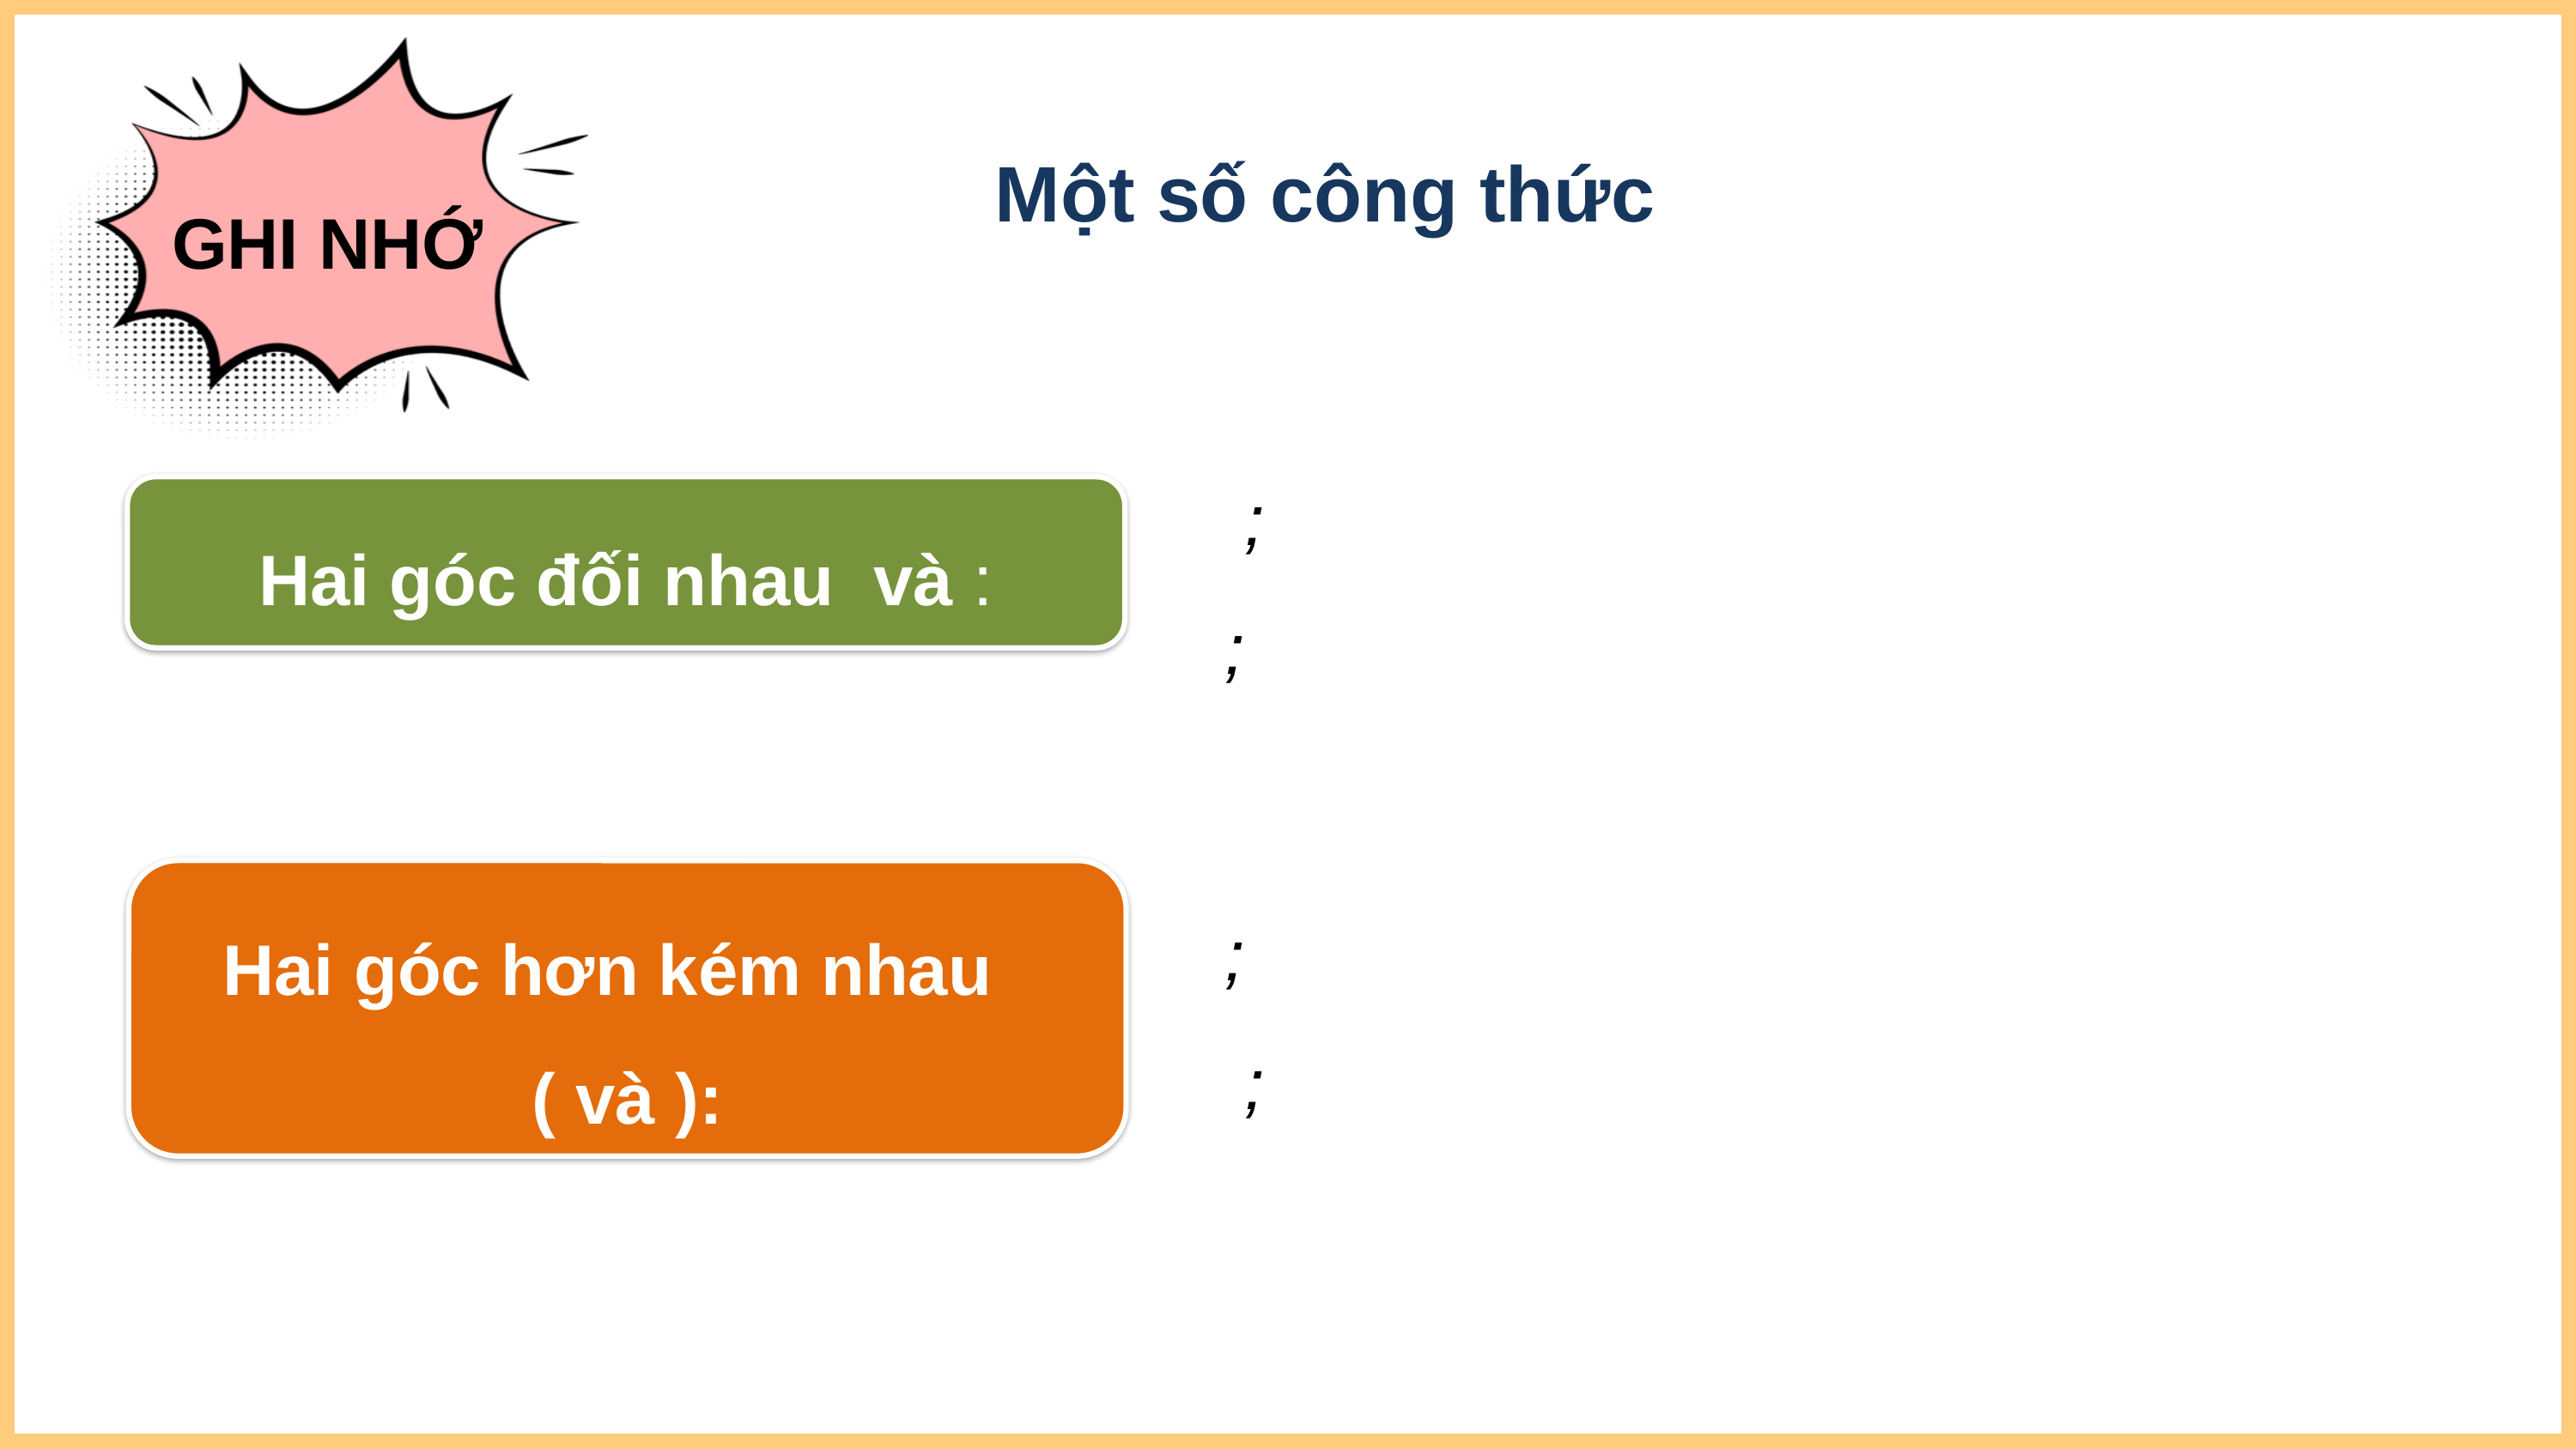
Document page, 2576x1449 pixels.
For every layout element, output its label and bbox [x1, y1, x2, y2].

text_box [43, 37, 588, 446]
text_box [0, 0, 2576, 1449]
